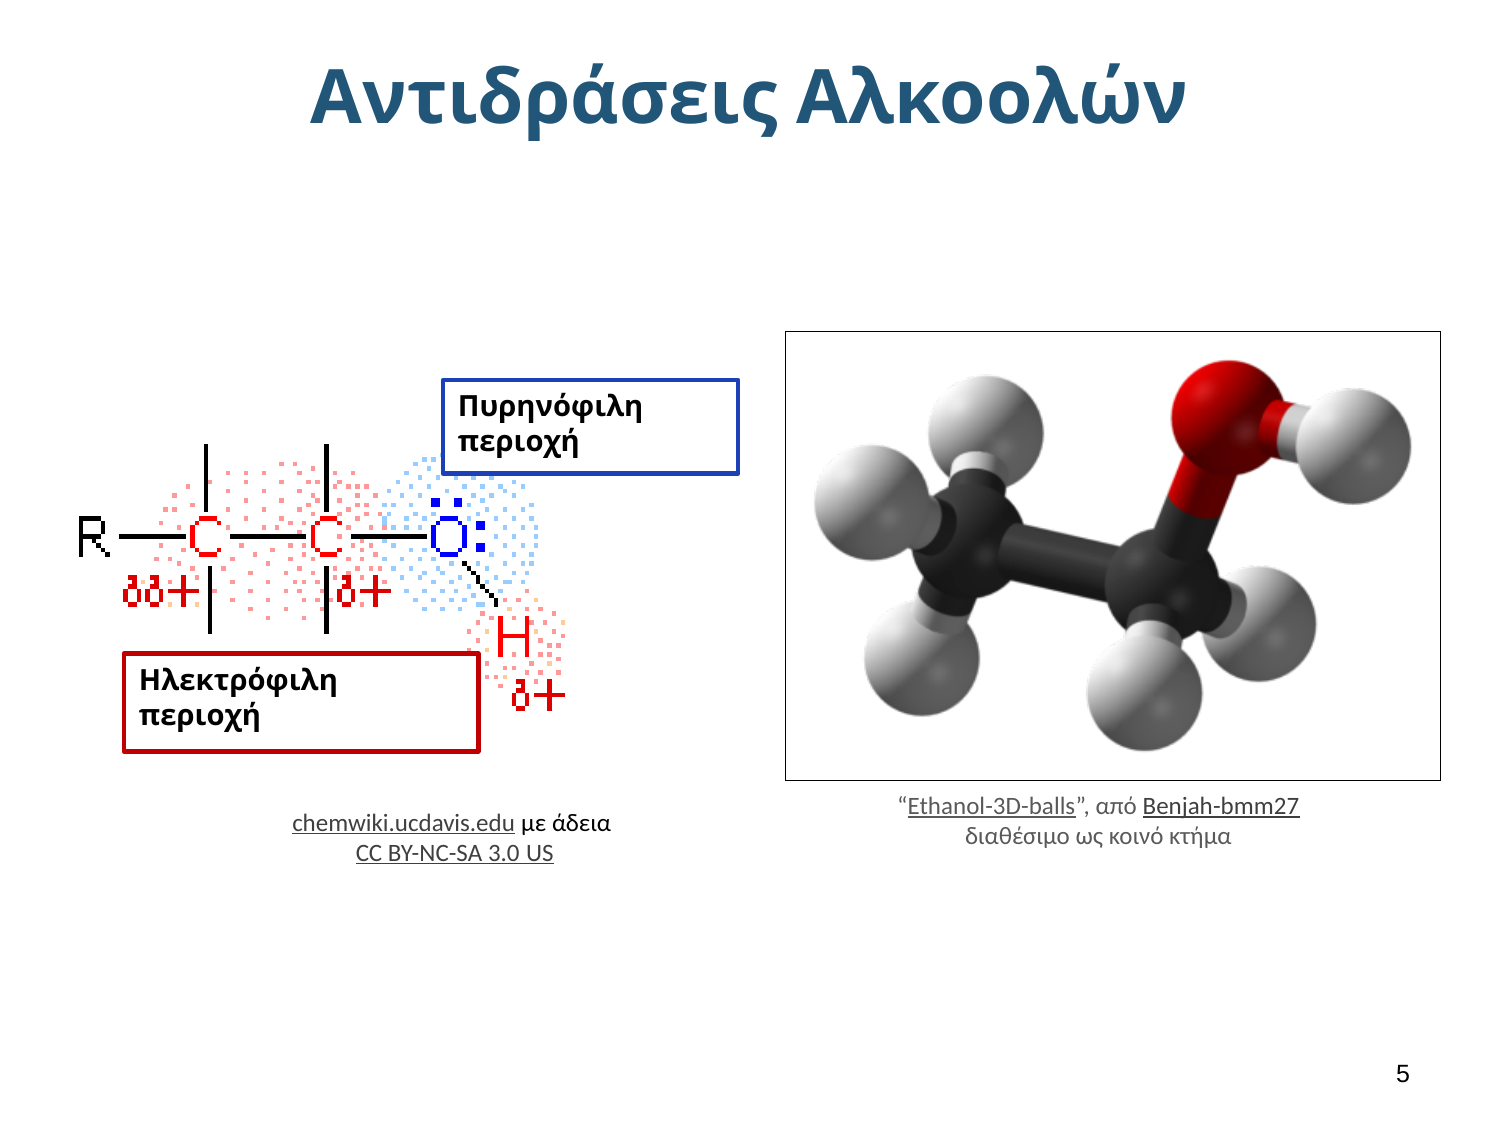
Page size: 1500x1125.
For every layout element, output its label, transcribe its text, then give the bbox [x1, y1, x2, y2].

slide_number 4 [1074, 1042, 1425, 1103]
picture [785, 331, 1441, 781]
text_box Ηλεκτρόφιλη περιοχή [123, 724, 479, 752]
text_box “Ethanol-3D-balls”, από Benjah-bmm27 διαθέσιμο ως κοινό κτήμα [856, 789, 1341, 857]
text_box chemwiki.ucdavis.edu με άδεια CC BY-NC-SA 3.0 US [230, 798, 680, 874]
text_box Πυρηνόφιλη περιοχή [441, 378, 740, 476]
title Αντιδράσεις Αλκοολών [63, 19, 1437, 169]
picture [78, 426, 588, 716]
